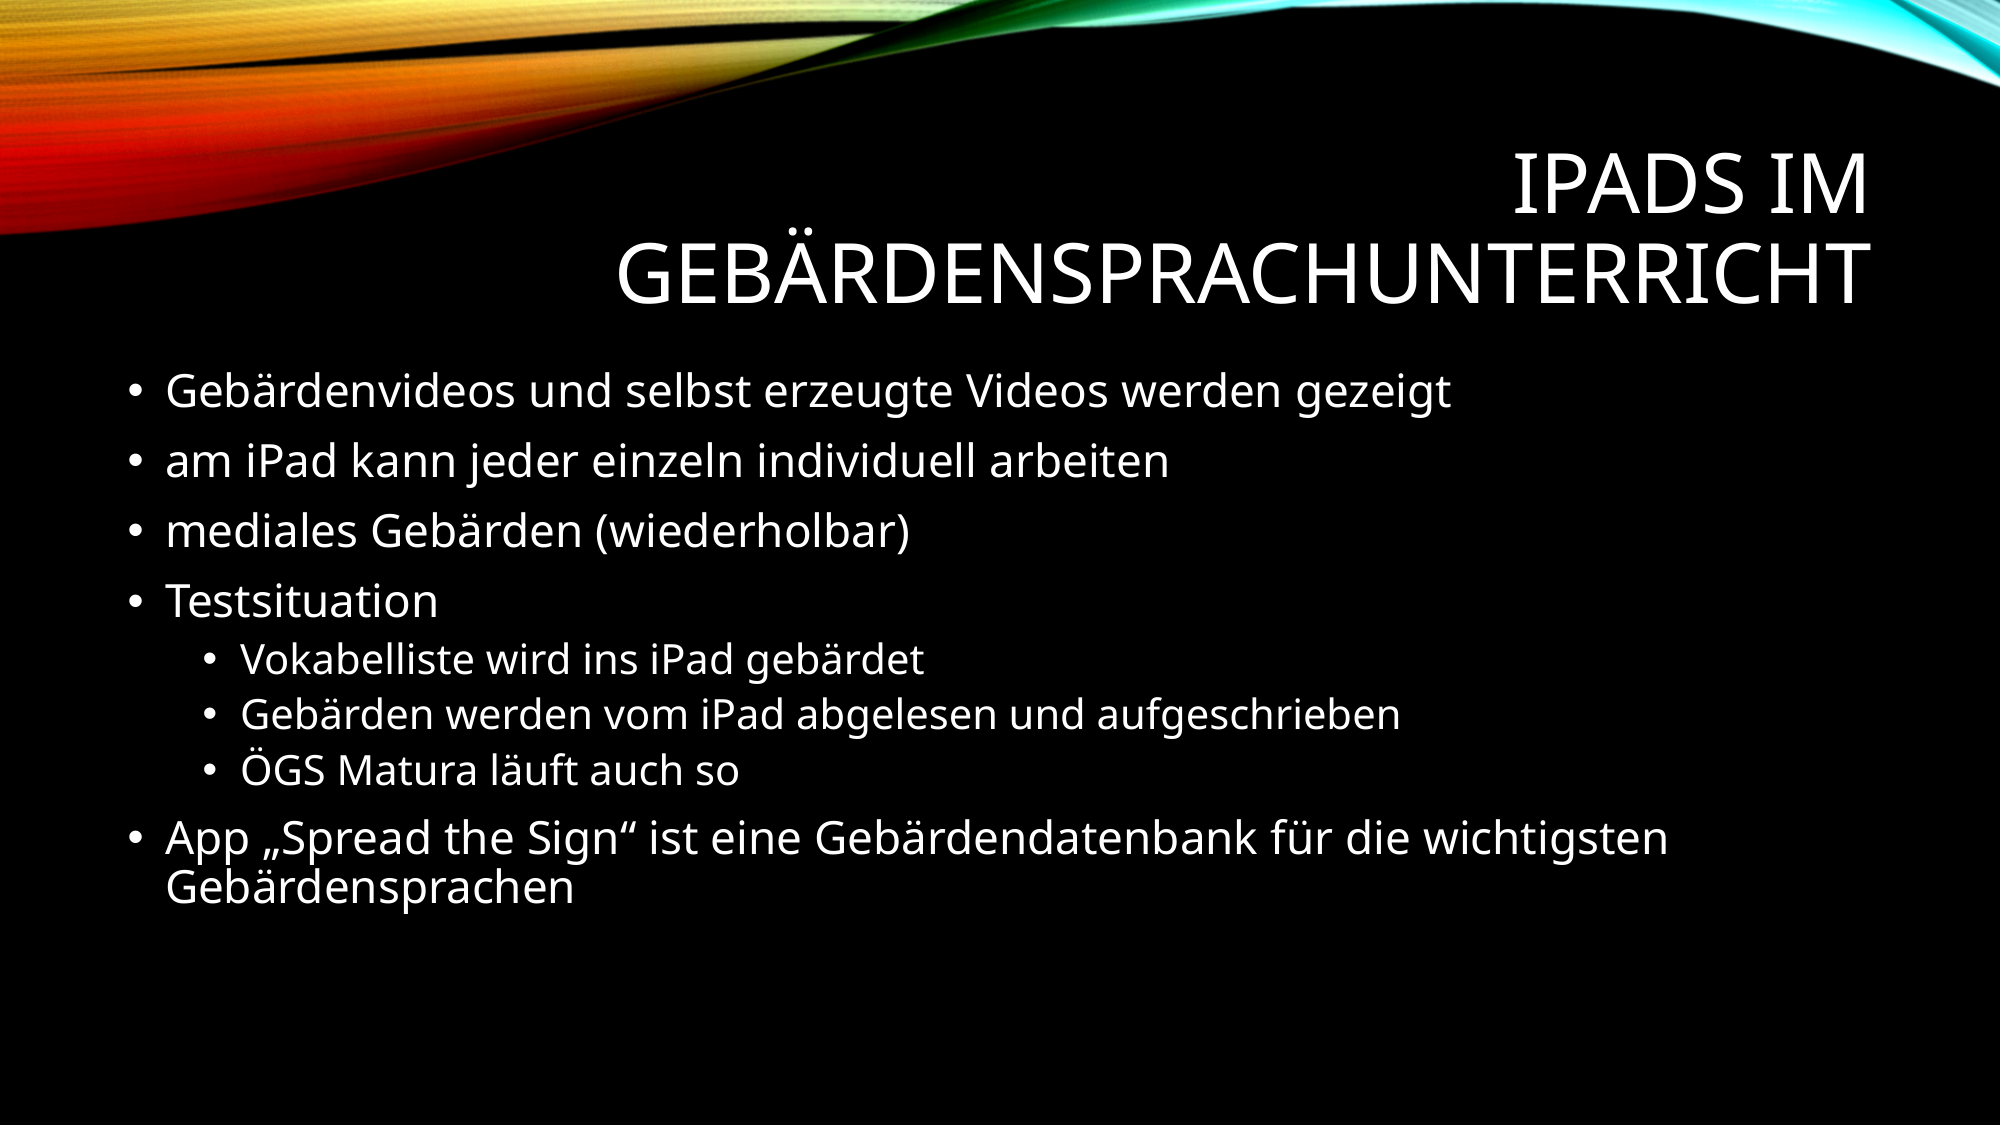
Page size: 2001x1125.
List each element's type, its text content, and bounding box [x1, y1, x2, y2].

list Gebärdenvideos und selbst erzeugte Videos werden gezeigt am iPad kann jeder einzeln individuell arbeiten mediales Gebärden (wiederholbar) Testsituation Vokabelliste wird ins iPad gebärdet Gebärden werden vom iPad abgelesen und aufgeschrieben ÖGS Matura läuft auch so App „Spread the Sign“ ist eine Gebärdendatenbank für die wichtigsten Gebärdensprachen [112, 360, 1888, 1021]
picture [0, 0, 2000, 237]
title iPads im gebärdensprachunterricht [474, 125, 1888, 338]
